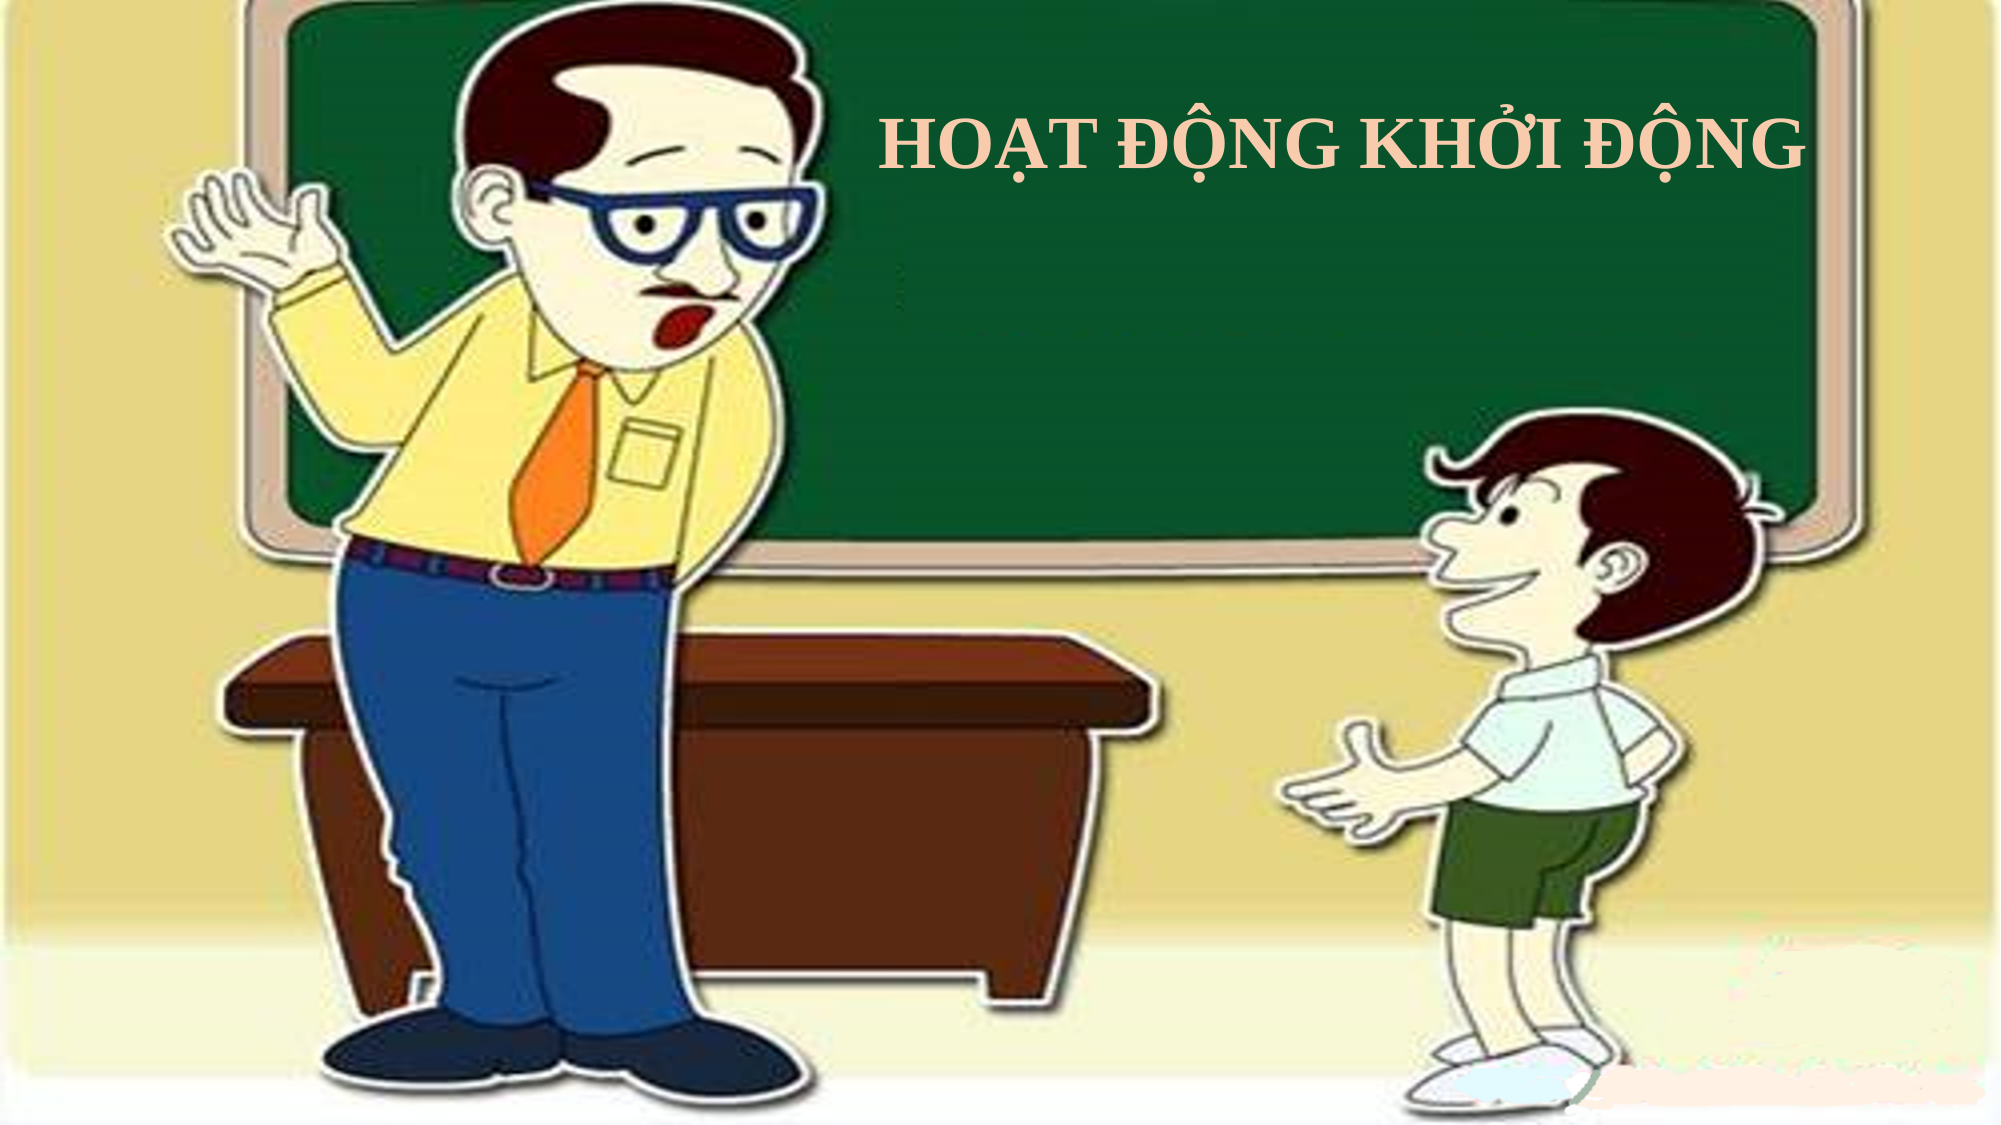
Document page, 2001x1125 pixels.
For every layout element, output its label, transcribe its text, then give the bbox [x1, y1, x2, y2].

text_box HOẠT ĐỘNG KHỞI ĐỘNG [212, 85, 2000, 191]
picture [0, 0, 2001, 1125]
